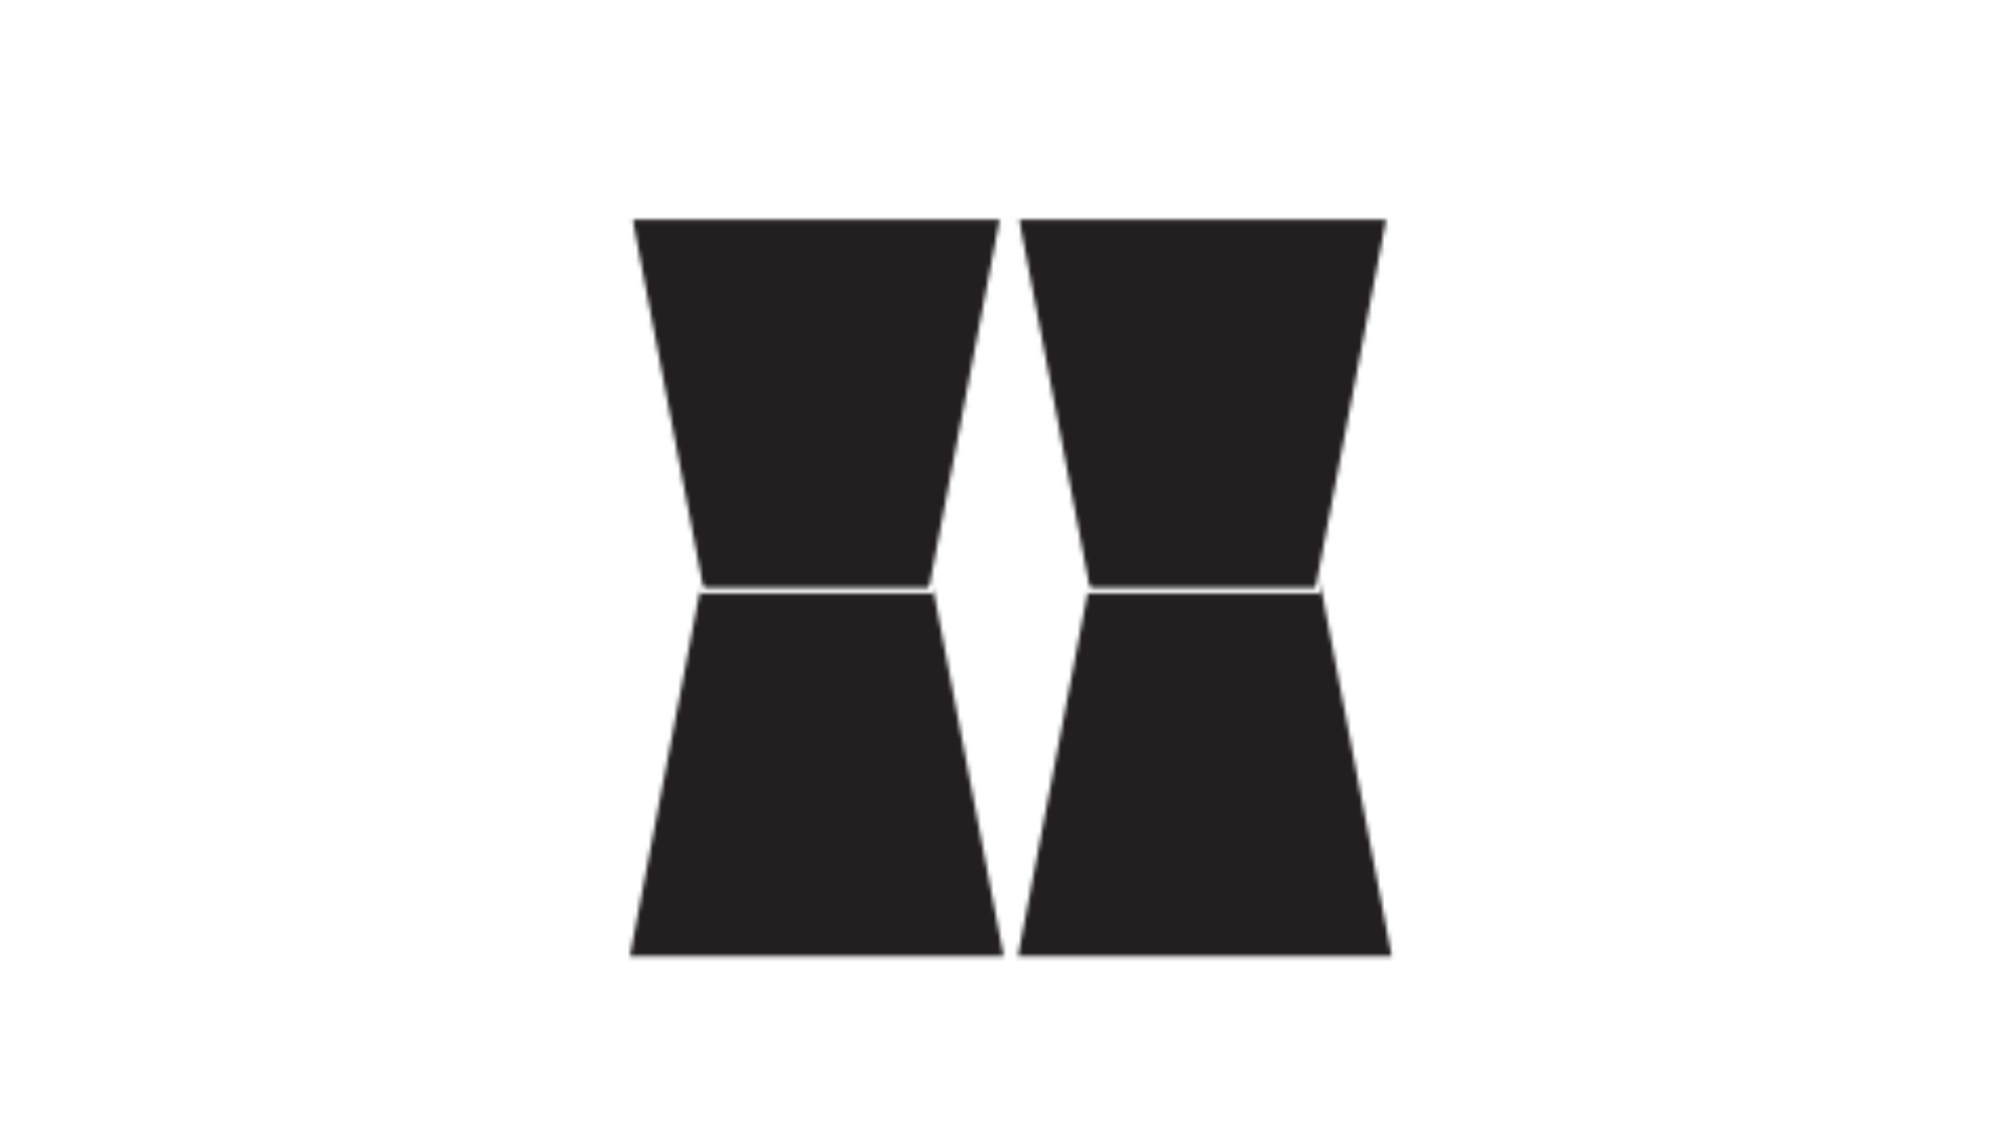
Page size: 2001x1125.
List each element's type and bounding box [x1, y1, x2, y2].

picture [417, 61, 1565, 1125]
